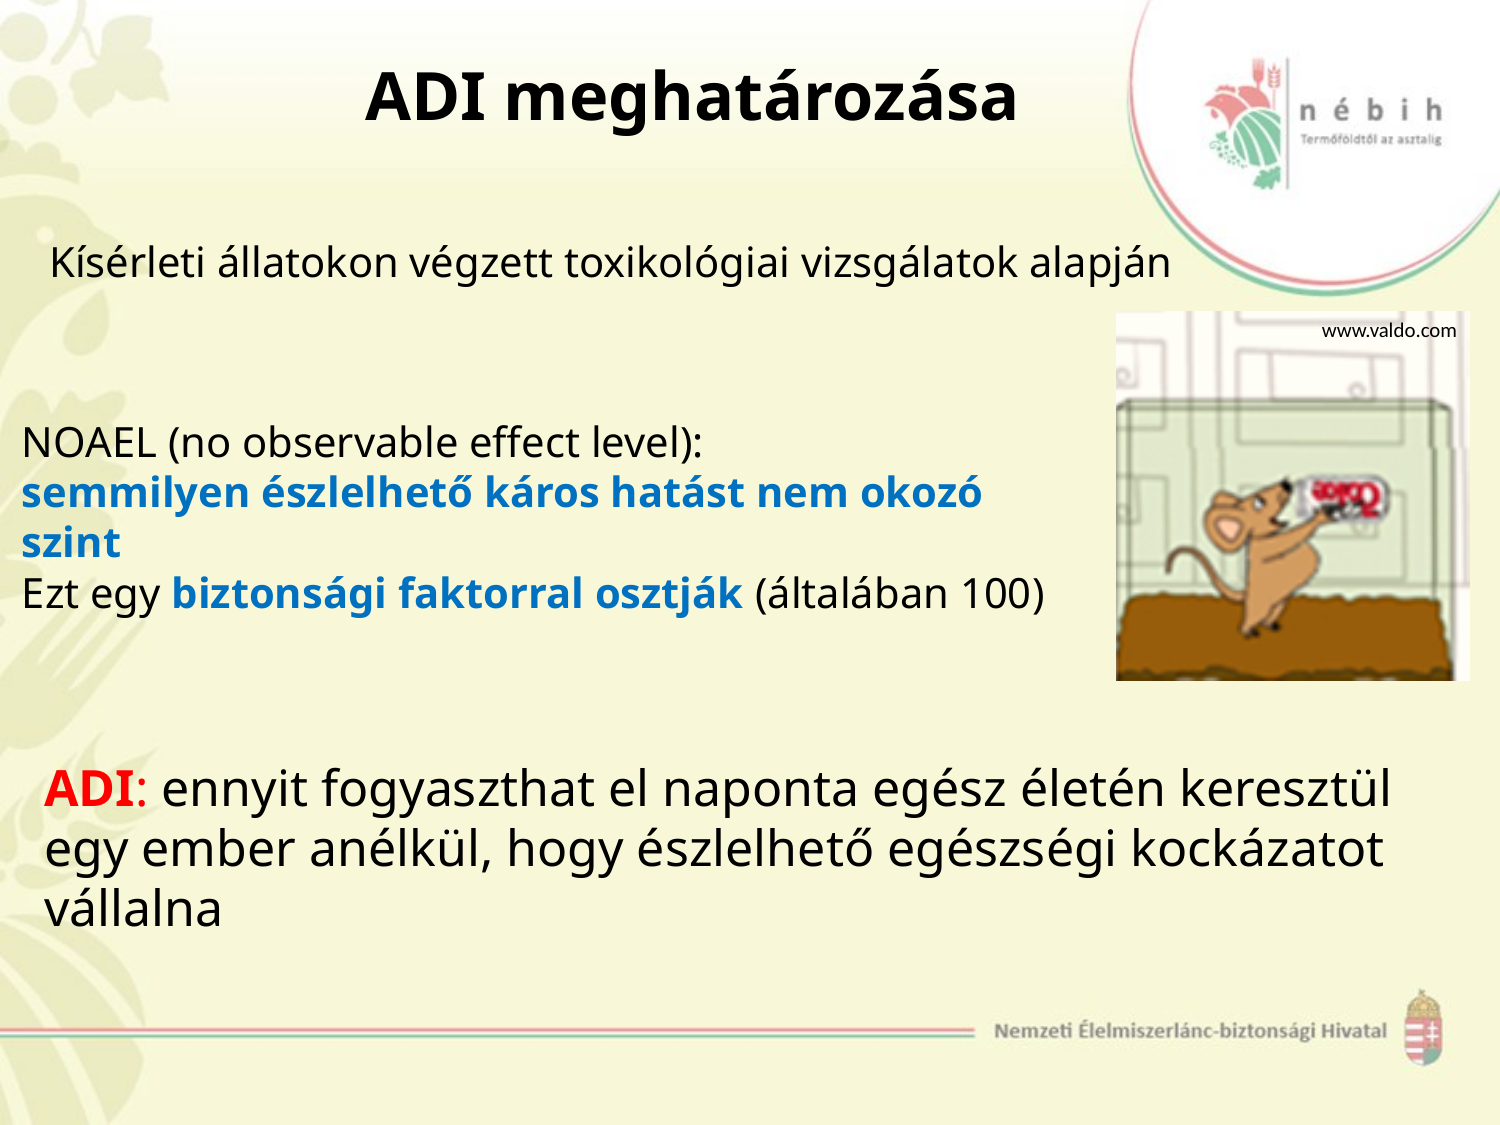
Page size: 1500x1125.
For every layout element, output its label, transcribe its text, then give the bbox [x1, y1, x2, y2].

picture [1115, 310, 1471, 681]
list Kísérleti állatokon végzett toxikológiai vizsgálatok alapján [34, 228, 1430, 311]
text_box ADI: ennyit fogyaszthat el naponta egész életén keresztül egy ember anélkül, hogy észlelhető egészségi kockázatot vállalna [29, 704, 1471, 989]
title ADI meghatározása [17, 0, 1368, 188]
text_box NOAEL (no observable effect level): semmilyen észlelhető káros hatást nem okozó szint Ezt egy biztonsági faktorral osztják (általában 100) [7, 408, 1110, 669]
